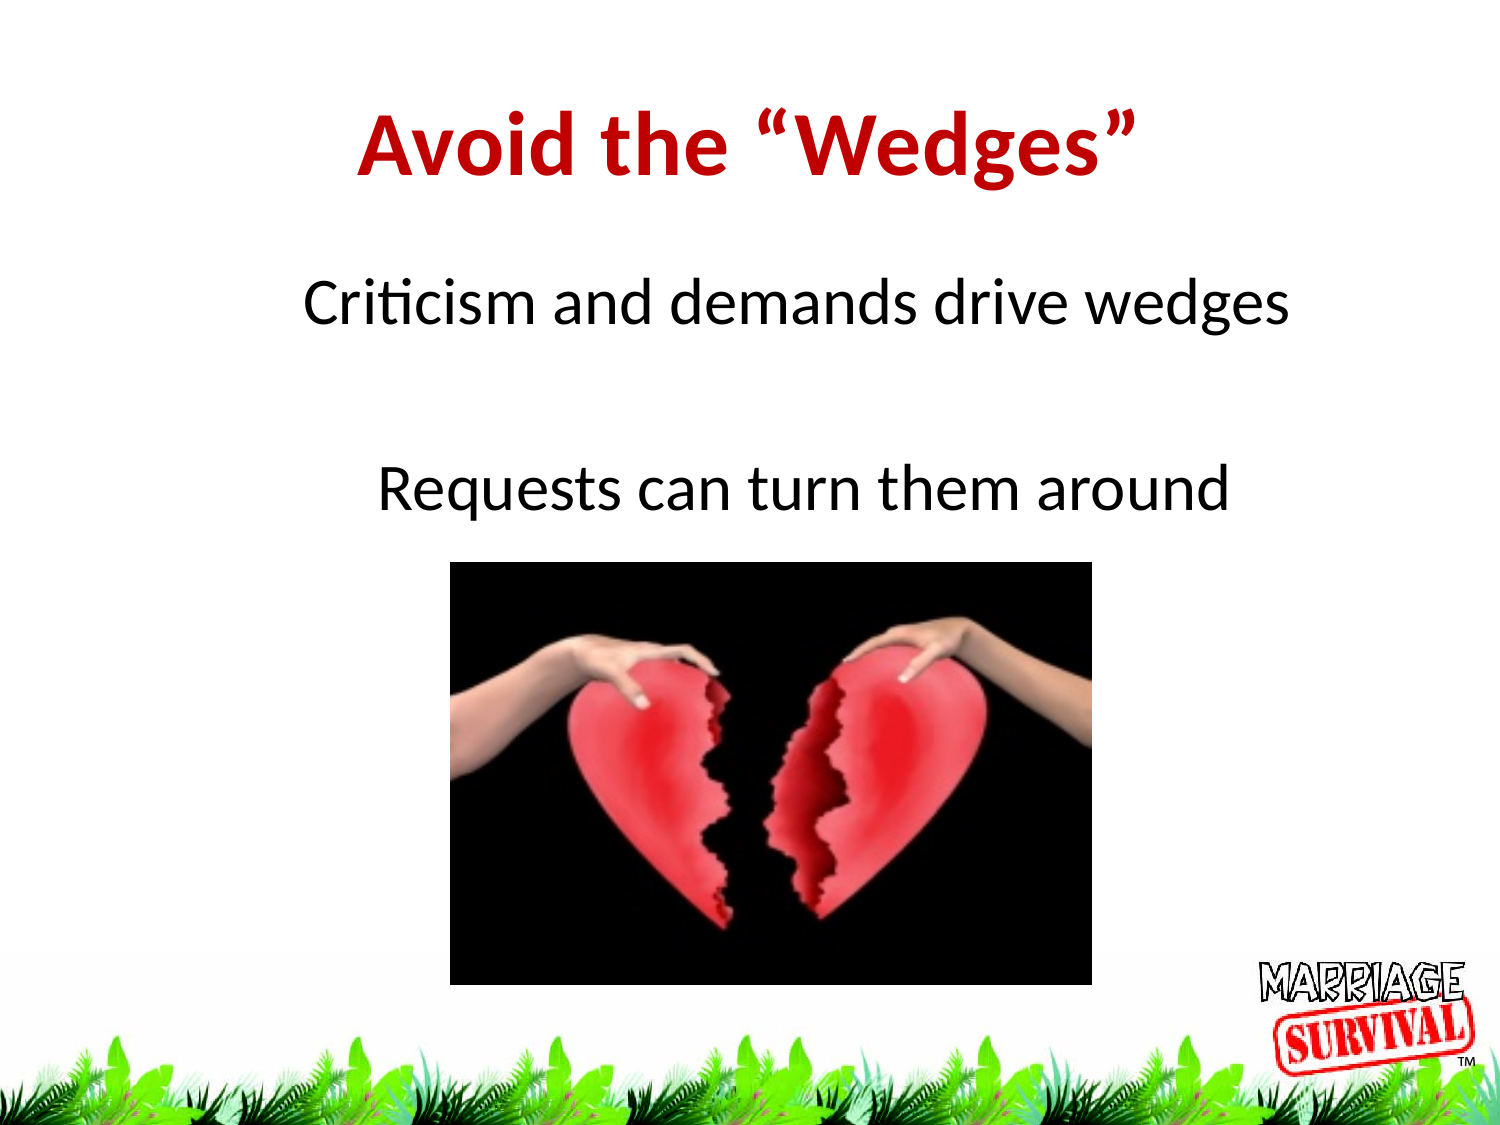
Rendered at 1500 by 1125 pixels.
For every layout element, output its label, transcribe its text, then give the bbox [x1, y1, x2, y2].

title Avoid the “Wedges” [75, 45, 1425, 233]
list Criticism and demands drive wedges Requests can turn them around [200, 249, 1410, 652]
picture [0, 562, 1500, 1125]
